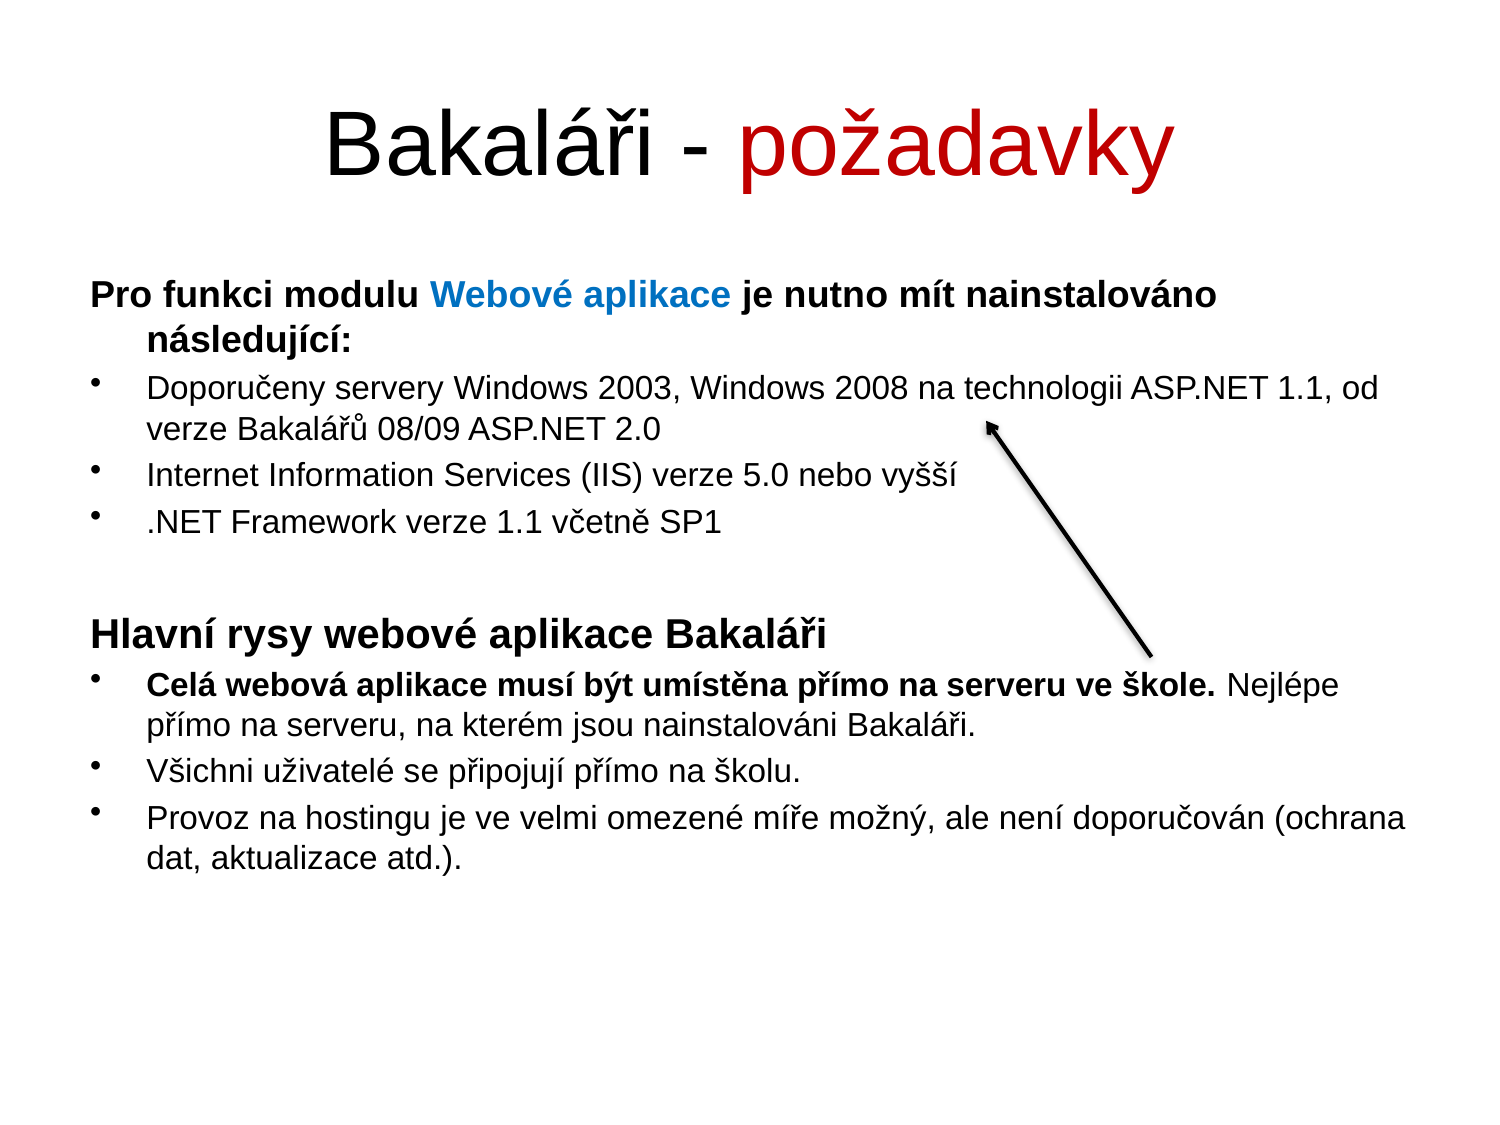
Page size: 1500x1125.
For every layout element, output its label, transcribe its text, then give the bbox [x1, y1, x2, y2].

list Pro funkci modulu Webové aplikace je nutno mít nainstalováno následující: Doporučeny servery Windows 2003, Windows 2008 na technologii ASP.NET 1.1, od verze Bakalářů 08/09 ASP.NET 2.0 Internet Information Services (IIS) verze 5.0 nebo vyšší .NET Framework verze 1.1 včetně SP1 Hlavní rysy webové aplikace Bakaláři Celá webová aplikace musí být umístěna přímo na serveru ve škole. Nejlépe přímo na serveru, na kterém jsou nainstalováni Bakaláři. Všichni uživatelé se připojují přímo na školu. Provoz na hostingu je ve velmi omezené míře možný, ale není doporučován (ochrana dat, aktualizace atd.). [74, 262, 1426, 1006]
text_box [985, 420, 1152, 658]
title Bakaláři - požadavky [74, 44, 1426, 233]
